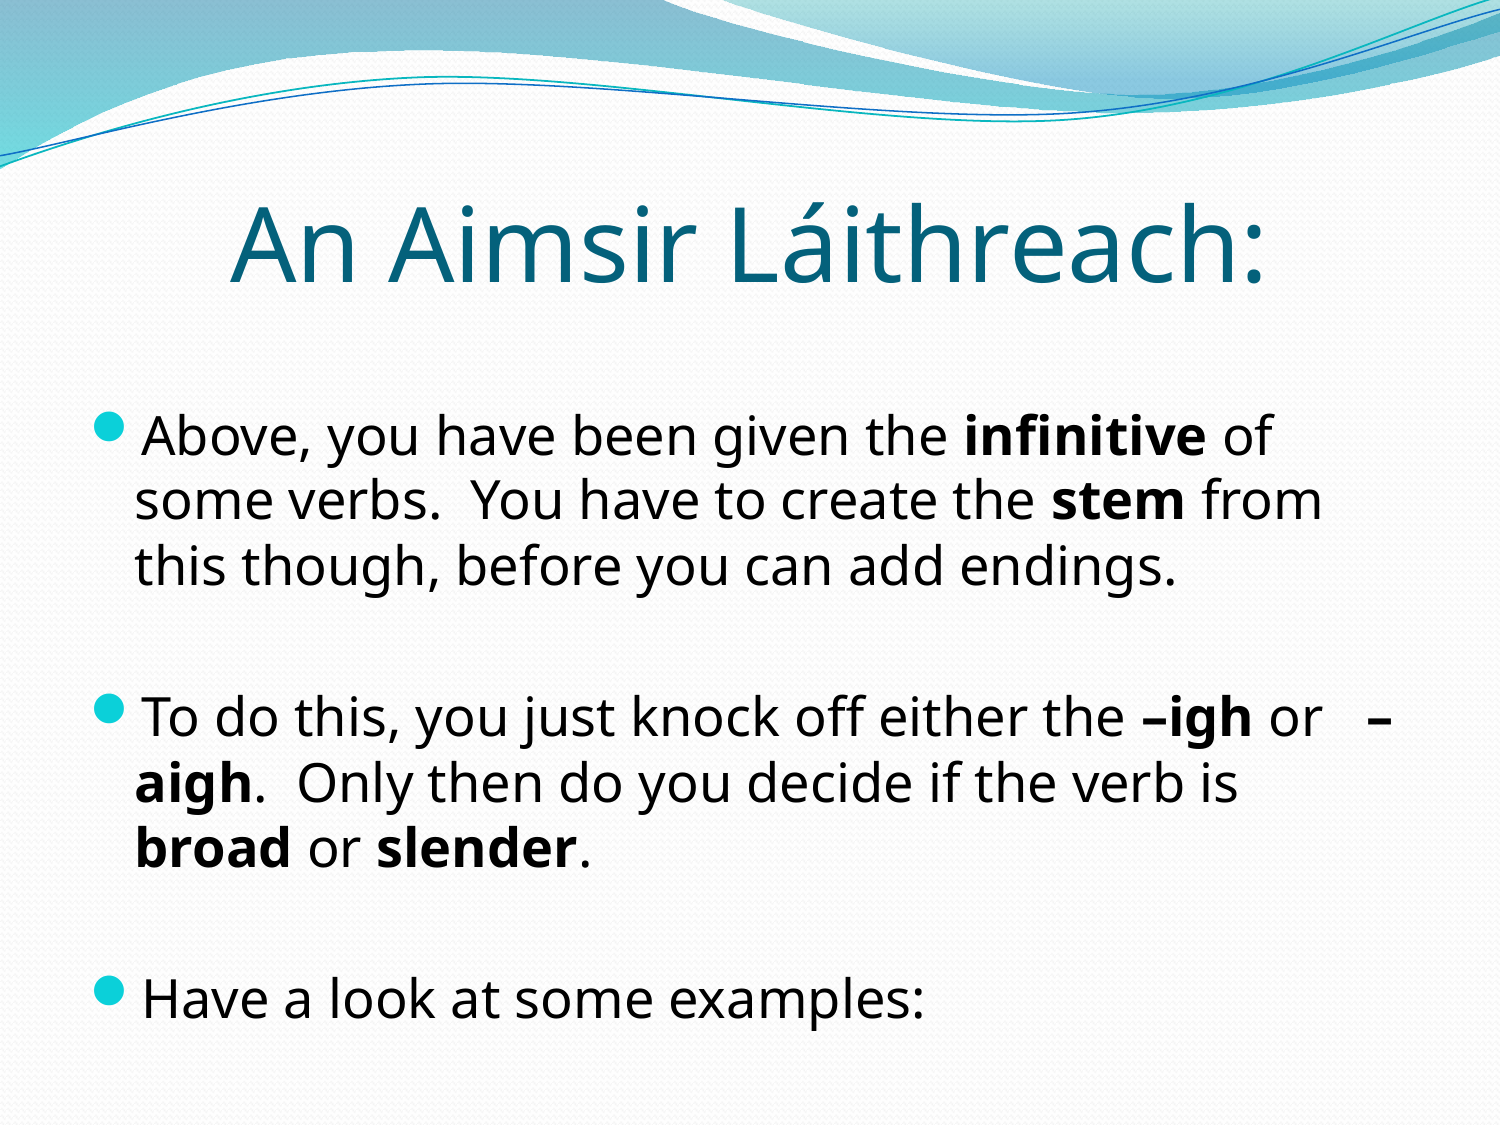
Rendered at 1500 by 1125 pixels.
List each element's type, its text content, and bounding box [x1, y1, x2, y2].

list Above, you have been given the infinitive of some verbs. You have to create the stem from this though, before you can add endings. To do this, you just knock off either the –igh or –aigh. Only then do you decide if the verb is broad or slender. Have a look at some examples: [75, 317, 1425, 1038]
title An Aimsir Láithreach: [75, 115, 1425, 303]
